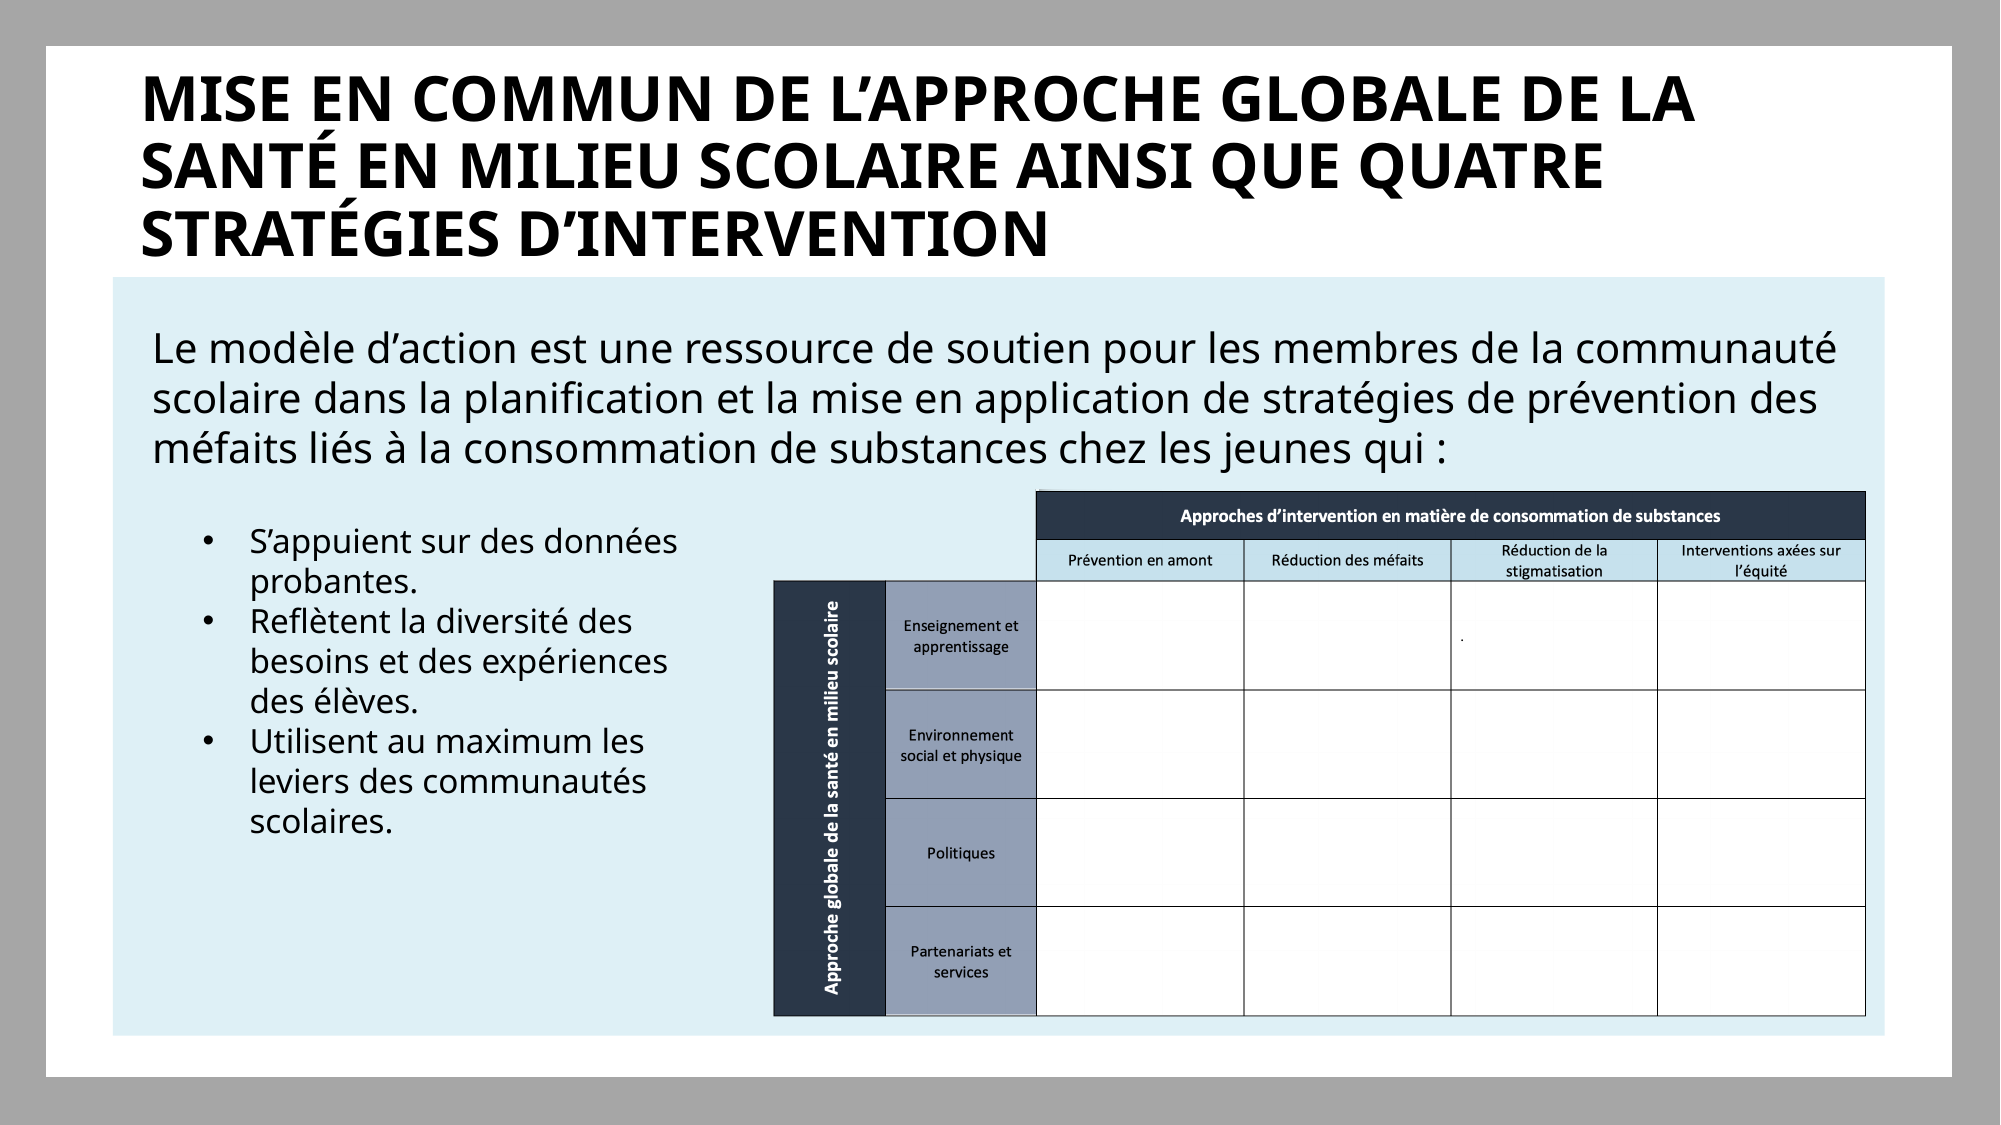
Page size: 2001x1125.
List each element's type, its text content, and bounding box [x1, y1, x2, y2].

text_box [112, 276, 1886, 1037]
title MISE EN COMMUN DE L’APPROCHE GLOBALE DE LA SANTÉ EN MILIEU SCOLAIRE AINSI QUE QUATRE STRATÉGIES D’INTERVENTION [125, 59, 1898, 278]
picture [771, 489, 1867, 1018]
text_box [0, 0, 2000, 1125]
text_box S’appuient sur des données probantes. Reflètent la diversité des besoins et des expériences des élèves. Utilisent au maximum les leviers des communautés scolaires. [112, 462, 738, 848]
text_box Le modèle d’action est une ressource de soutien pour les membres de la communauté scolaire dans la planification et la mise en application de stratégies de prévention des méfaits liés à la consommation de substances chez les jeunes qui : [137, 314, 1885, 530]
